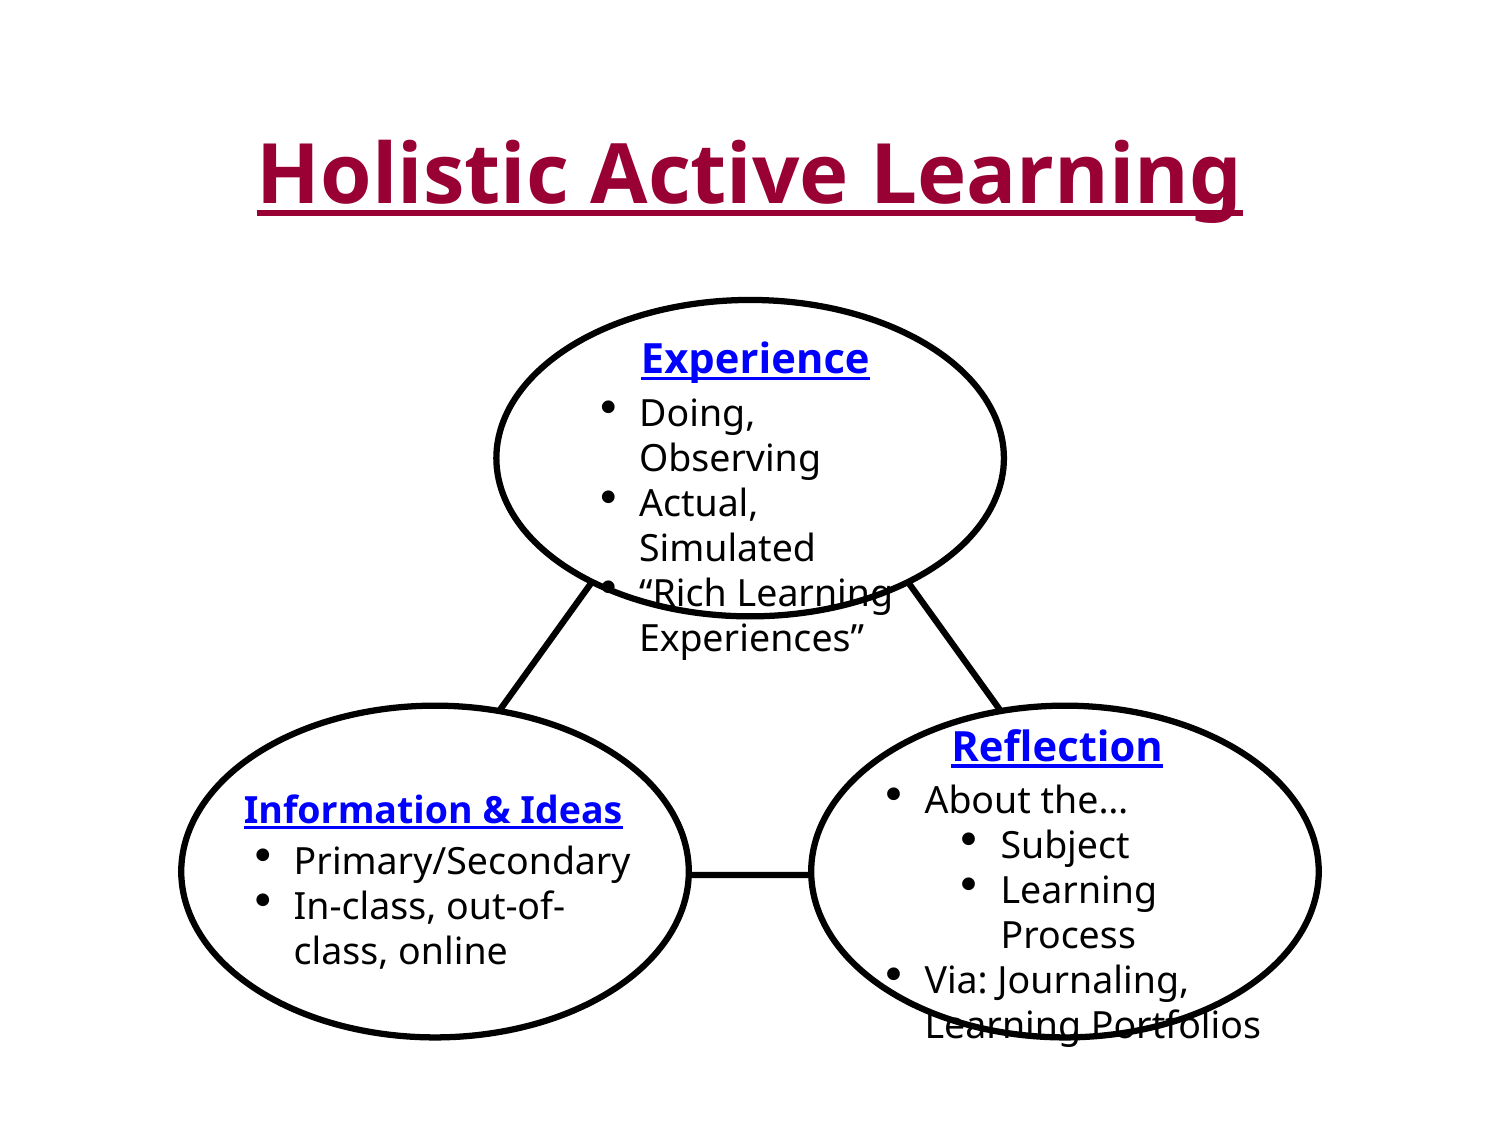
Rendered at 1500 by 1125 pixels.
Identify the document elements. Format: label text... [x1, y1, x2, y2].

text_box [1313, 836, 1319, 907]
text_box [950, 360, 1004, 556]
text_box Information & Ideas Primary/Secondary In-class, out-of-class, online [204, 778, 663, 1000]
text_box [580, 576, 920, 617]
text_box [499, 582, 1001, 875]
title Holistic Active Learning [200, 112, 1300, 238]
text_box [968, 1025, 1162, 1038]
text_box Experience Doing, Observing Actual, Simulated “Rich Learning Experiences” [512, 324, 950, 576]
text_box [181, 802, 204, 941]
text_box Reflection About the… Subject Learning Process Via: Journaling, Learning Portfolios [797, 712, 1313, 1025]
text_box [496, 403, 512, 513]
text_box [663, 798, 689, 945]
text_box [274, 1000, 596, 1038]
text_box [615, 299, 885, 324]
text_box [995, 705, 1135, 712]
text_box [225, 705, 645, 778]
